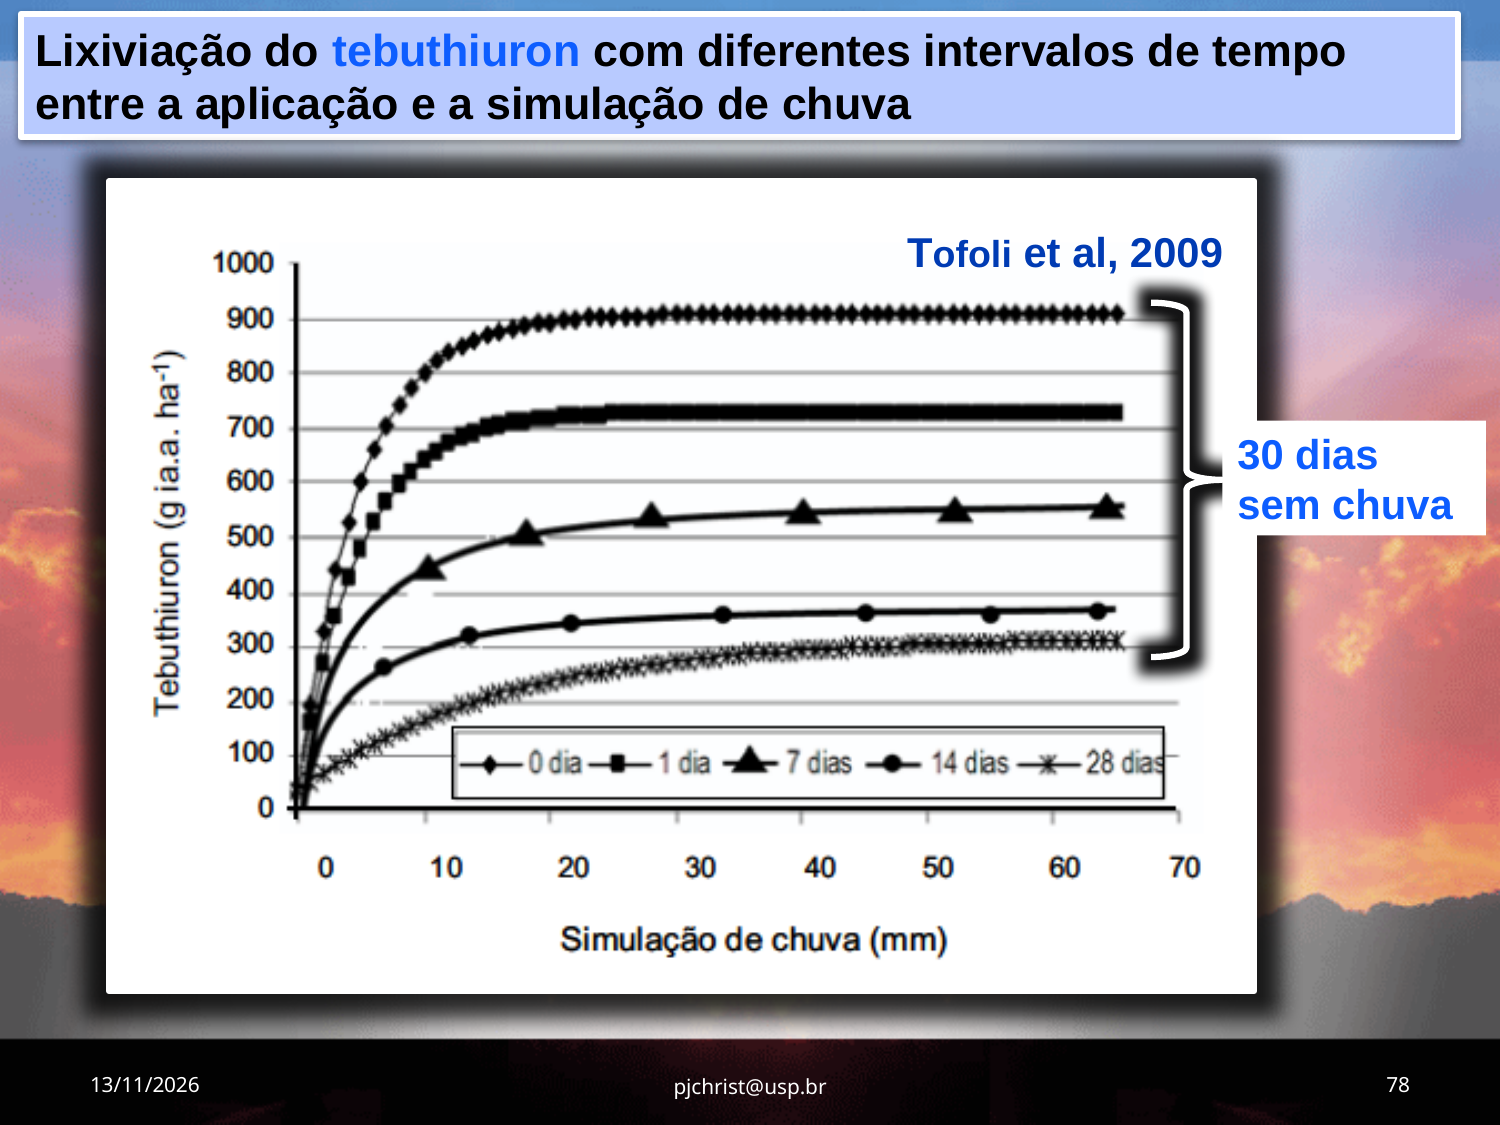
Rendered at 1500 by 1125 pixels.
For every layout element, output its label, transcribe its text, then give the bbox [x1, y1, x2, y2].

list Lixiviação do tebuthiuron com diferentes intervalos de tempo entre a aplicação e a simulação de chuva [18, 11, 1461, 140]
slide_number 78 [1074, 1048, 1425, 1124]
picture [0, 0, 1500, 1125]
text_box 30 dias sem chuva [1256, 420, 1486, 536]
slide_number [75, 1048, 425, 1124]
footer pjchrist@usp.br [437, 1048, 1063, 1124]
